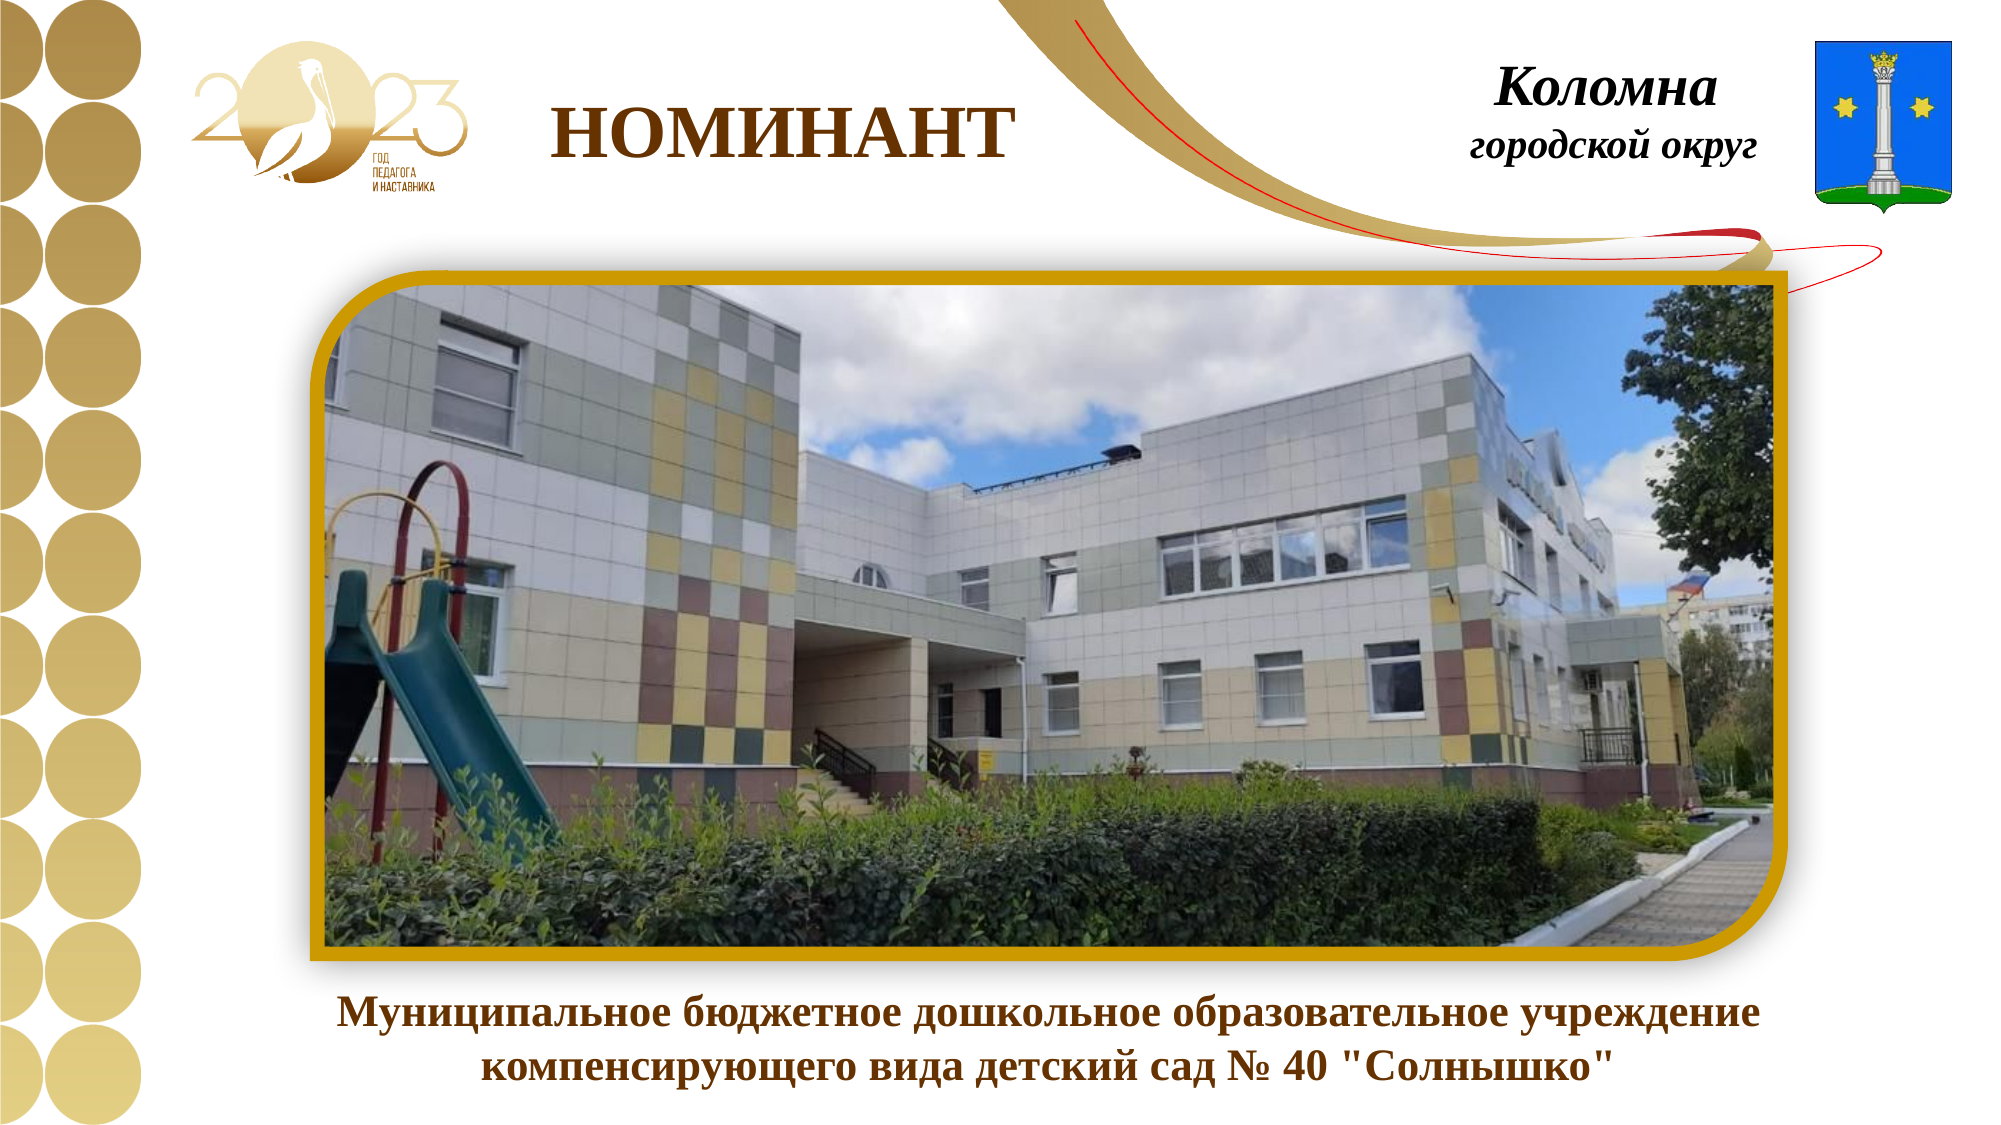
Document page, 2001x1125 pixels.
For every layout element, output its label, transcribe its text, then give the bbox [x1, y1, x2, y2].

text_box НОМИНАНТ [497, 63, 996, 192]
text_box Муниципальное бюджетное дошкольное образовательное учреждение компенсирующего вида детский сад № 40 "Солнышко" [146, 973, 1952, 1097]
picture [191, 41, 468, 192]
picture [0, 0, 1952, 1124]
